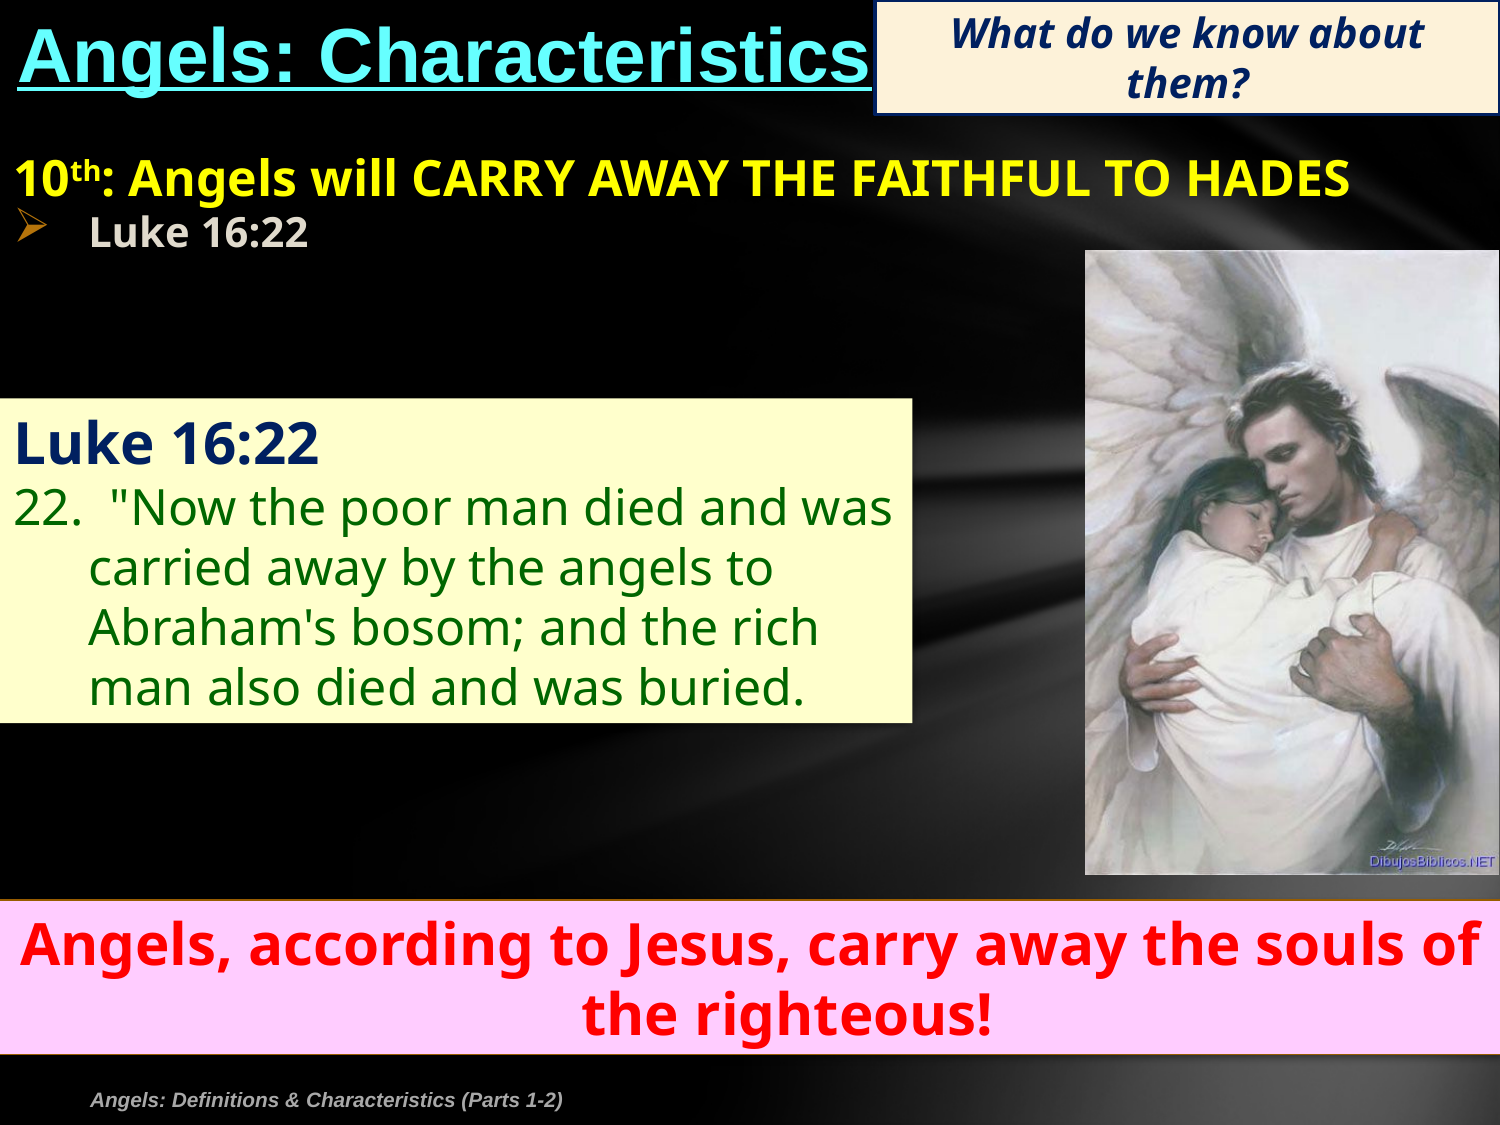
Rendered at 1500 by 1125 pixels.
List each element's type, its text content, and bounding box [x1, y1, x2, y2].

text_box What do we know about them? [875, 0, 1500, 115]
text_box 10th: Angels will CARRY AWAY THE FAITHFUL TO HADES Luke 16:22 [0, 138, 1499, 264]
text_box Luke 16:22 22. "Now the poor man died and was carried away by the angels to Abraham's bosom; and the rich man also died and was buried. [0, 398, 913, 724]
text_box Angels, according to Jesus, carry away the souls of the righteous! [0, 899, 1500, 1055]
picture [1084, 249, 1499, 876]
title Angels: Characteristics [2, 0, 875, 106]
footer Angels: Definitions & Characteristics (Parts 1-2) [75, 1074, 625, 1125]
